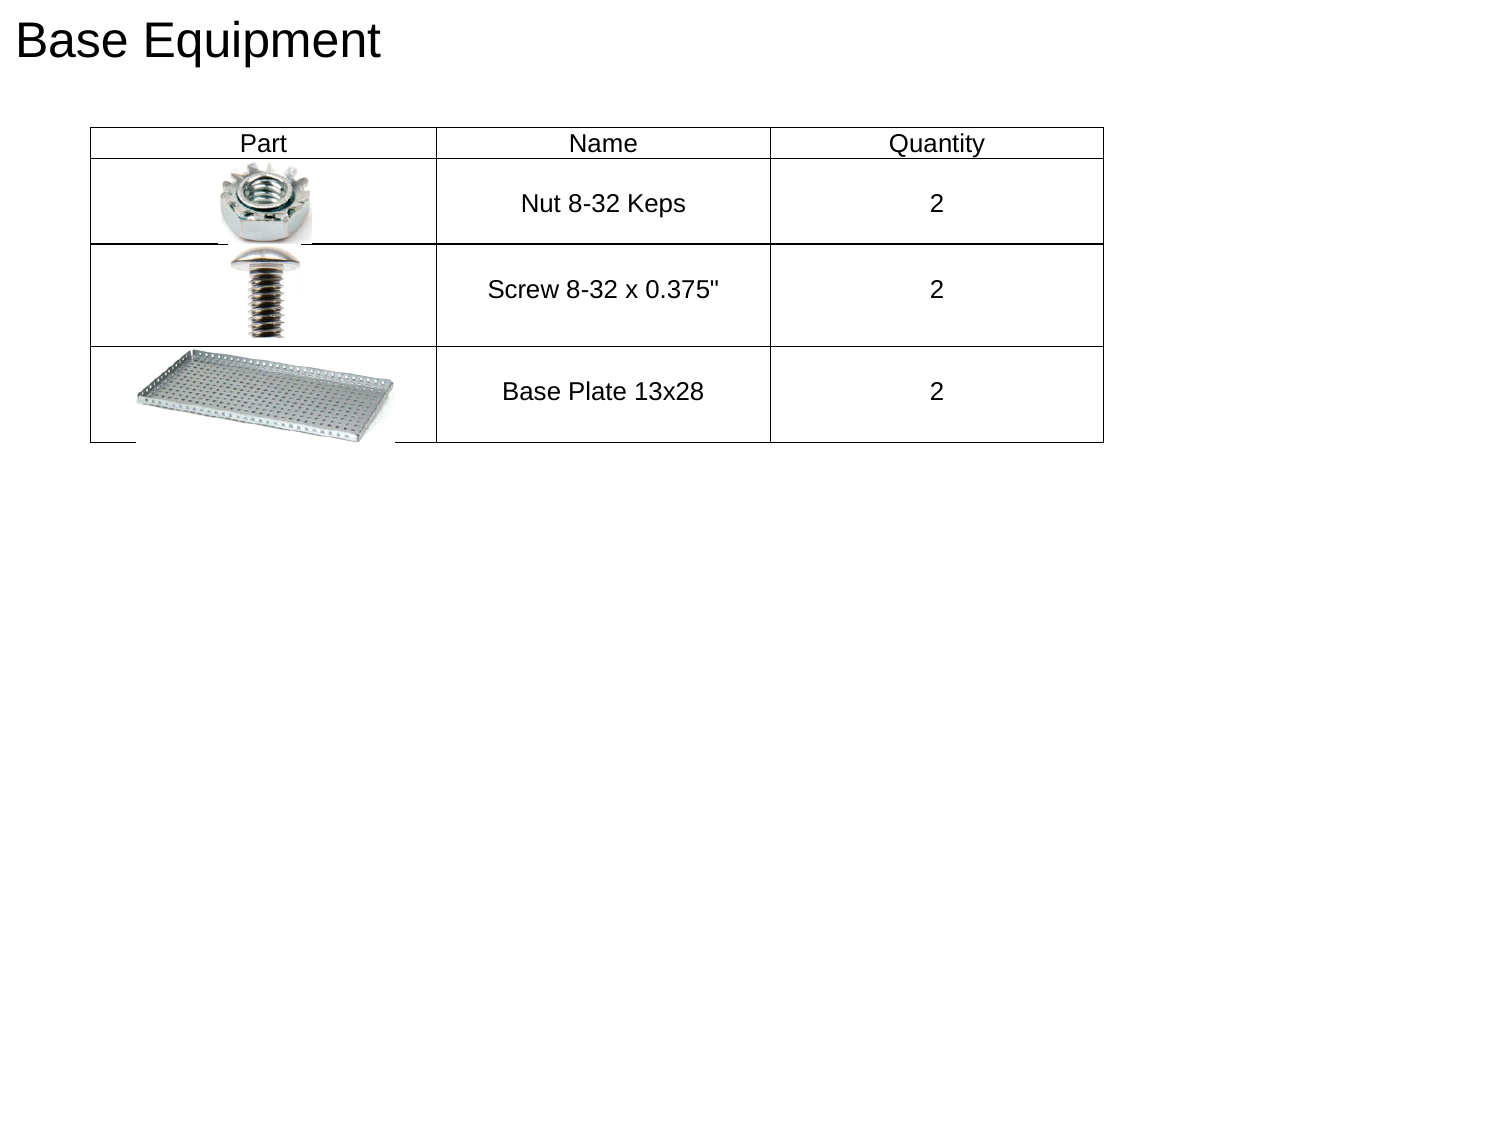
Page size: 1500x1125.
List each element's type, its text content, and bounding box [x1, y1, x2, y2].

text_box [50, 127, 1200, 535]
title Base Equipment [0, 0, 750, 75]
